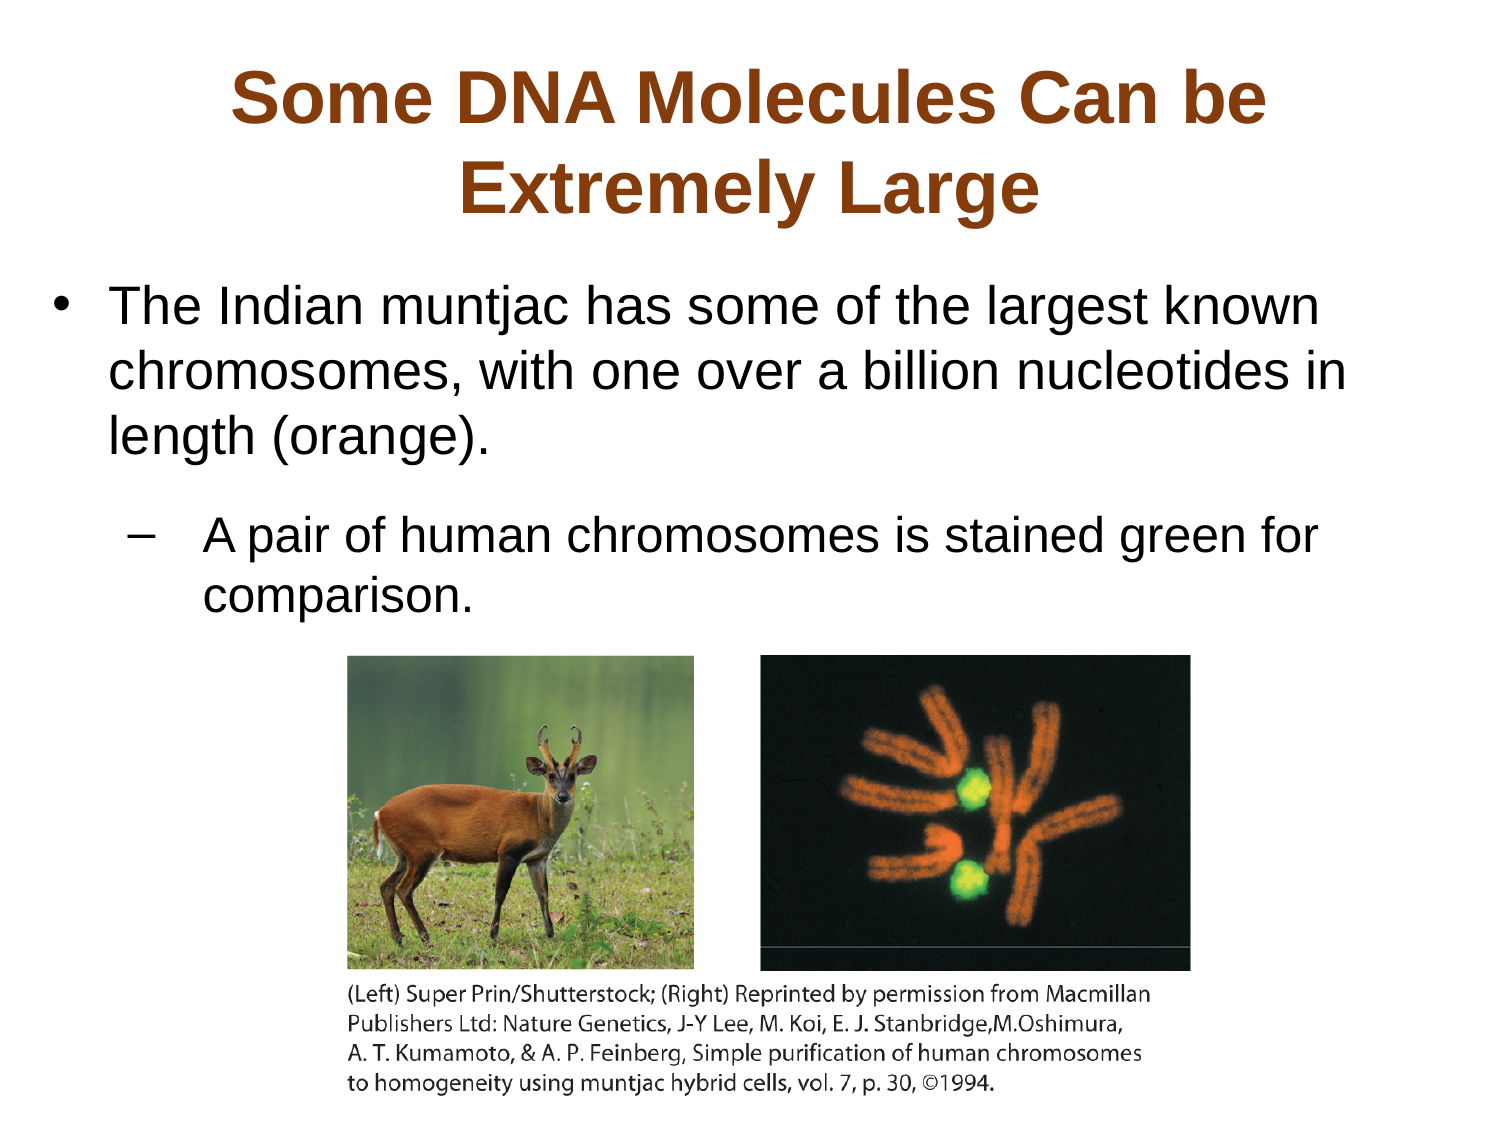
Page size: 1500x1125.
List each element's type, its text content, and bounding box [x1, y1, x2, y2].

list The Indian muntjac has some of the largest known chromosomes, with one over a billion nucleotides in length (orange). A pair of human chromosomes is stained green for comparison. [37, 262, 1463, 628]
title Some DNA Molecules Can be Extremely Large [75, 45, 1425, 233]
picture [303, 652, 1234, 1098]
